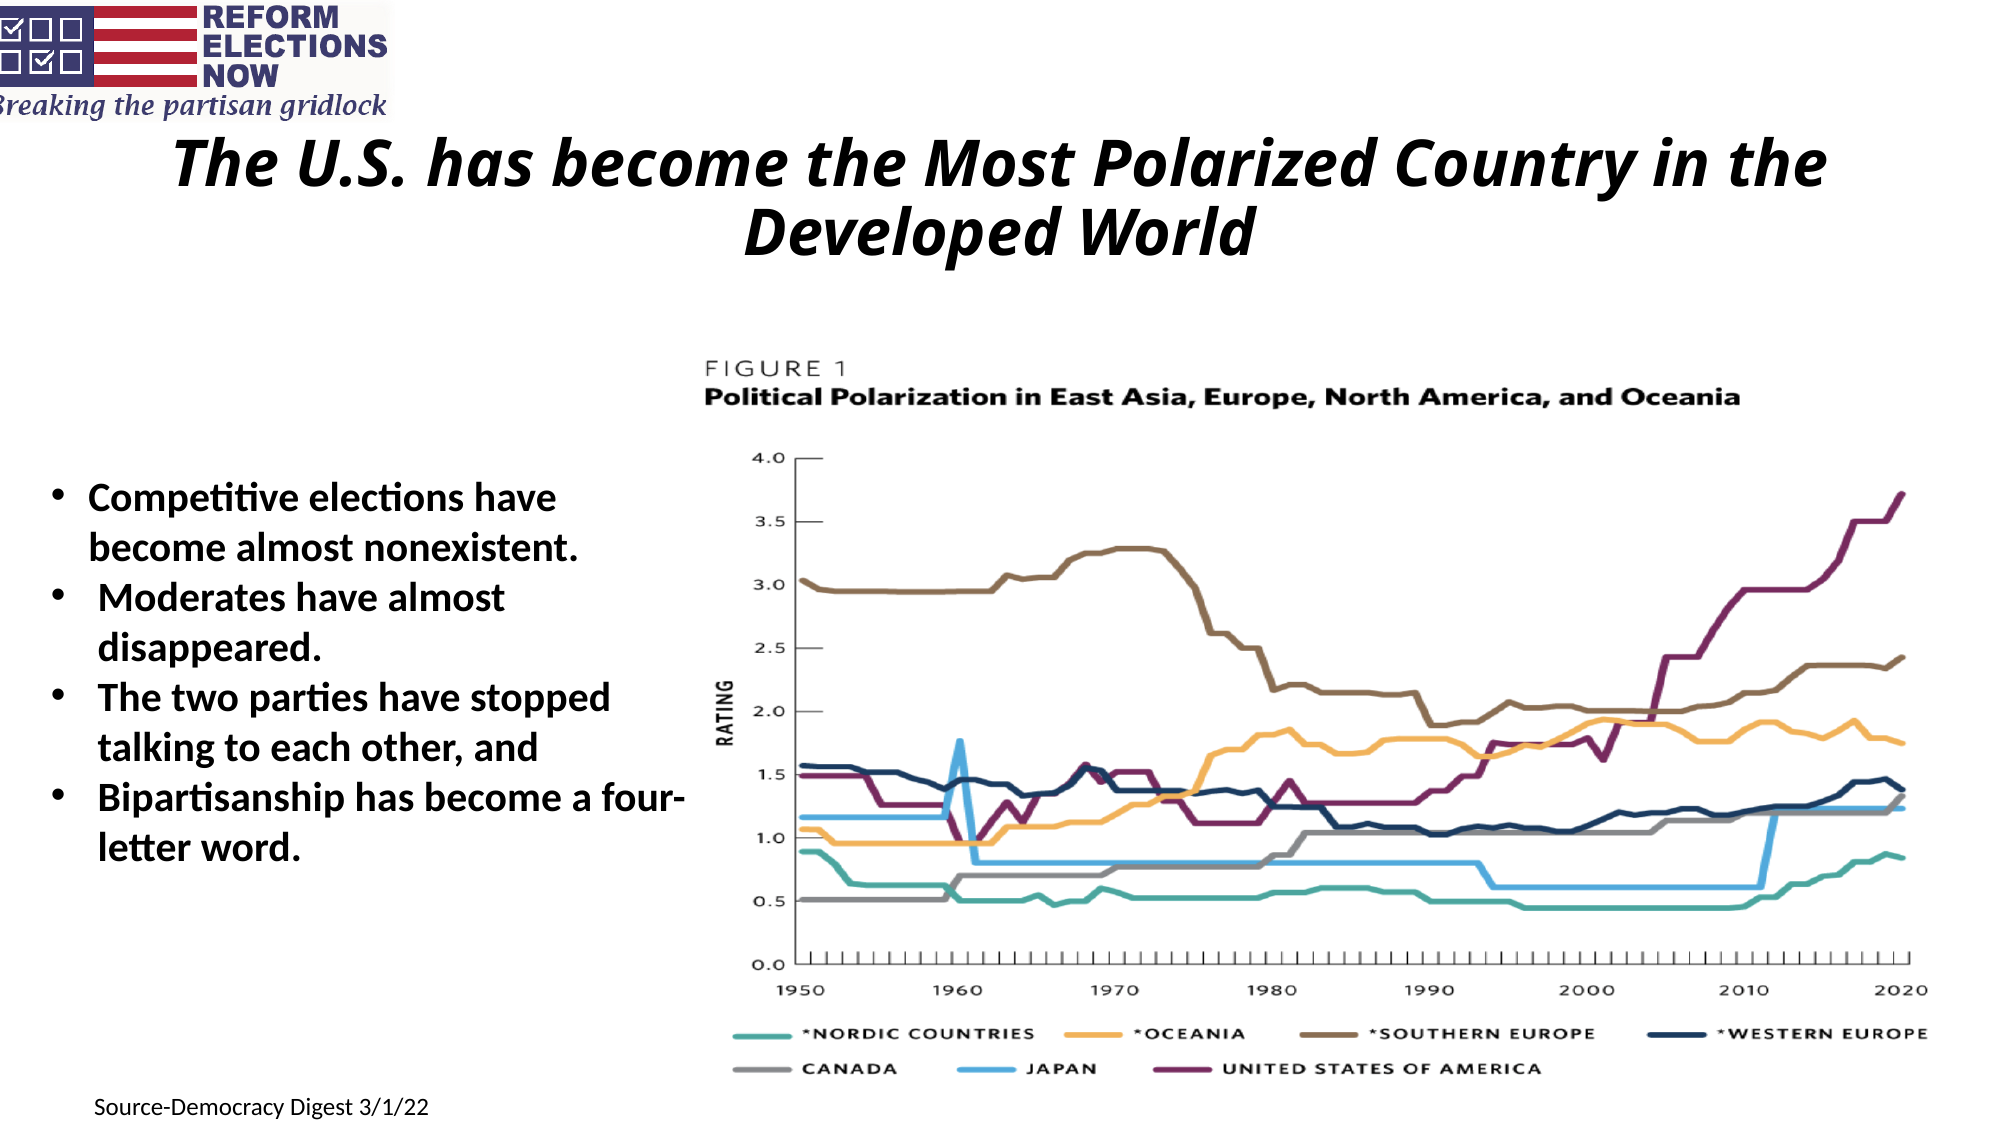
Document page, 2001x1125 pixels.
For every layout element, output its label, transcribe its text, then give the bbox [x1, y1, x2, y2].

text_box [130, 463, 170, 524]
text_box Competitive elections have become almost nonexistent. Moderates have almost disappeared. The two parties have stopped talking to each other, and Bipartisanship has become a four-letter word. [36, 461, 669, 967]
text_box Source-Democracy Digest 3/1/22 [79, 1083, 445, 1125]
picture [0, 0, 395, 123]
title The U.S. has become the Most Polarized Country in the Developed World [137, 122, 1863, 278]
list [669, 316, 1964, 1103]
